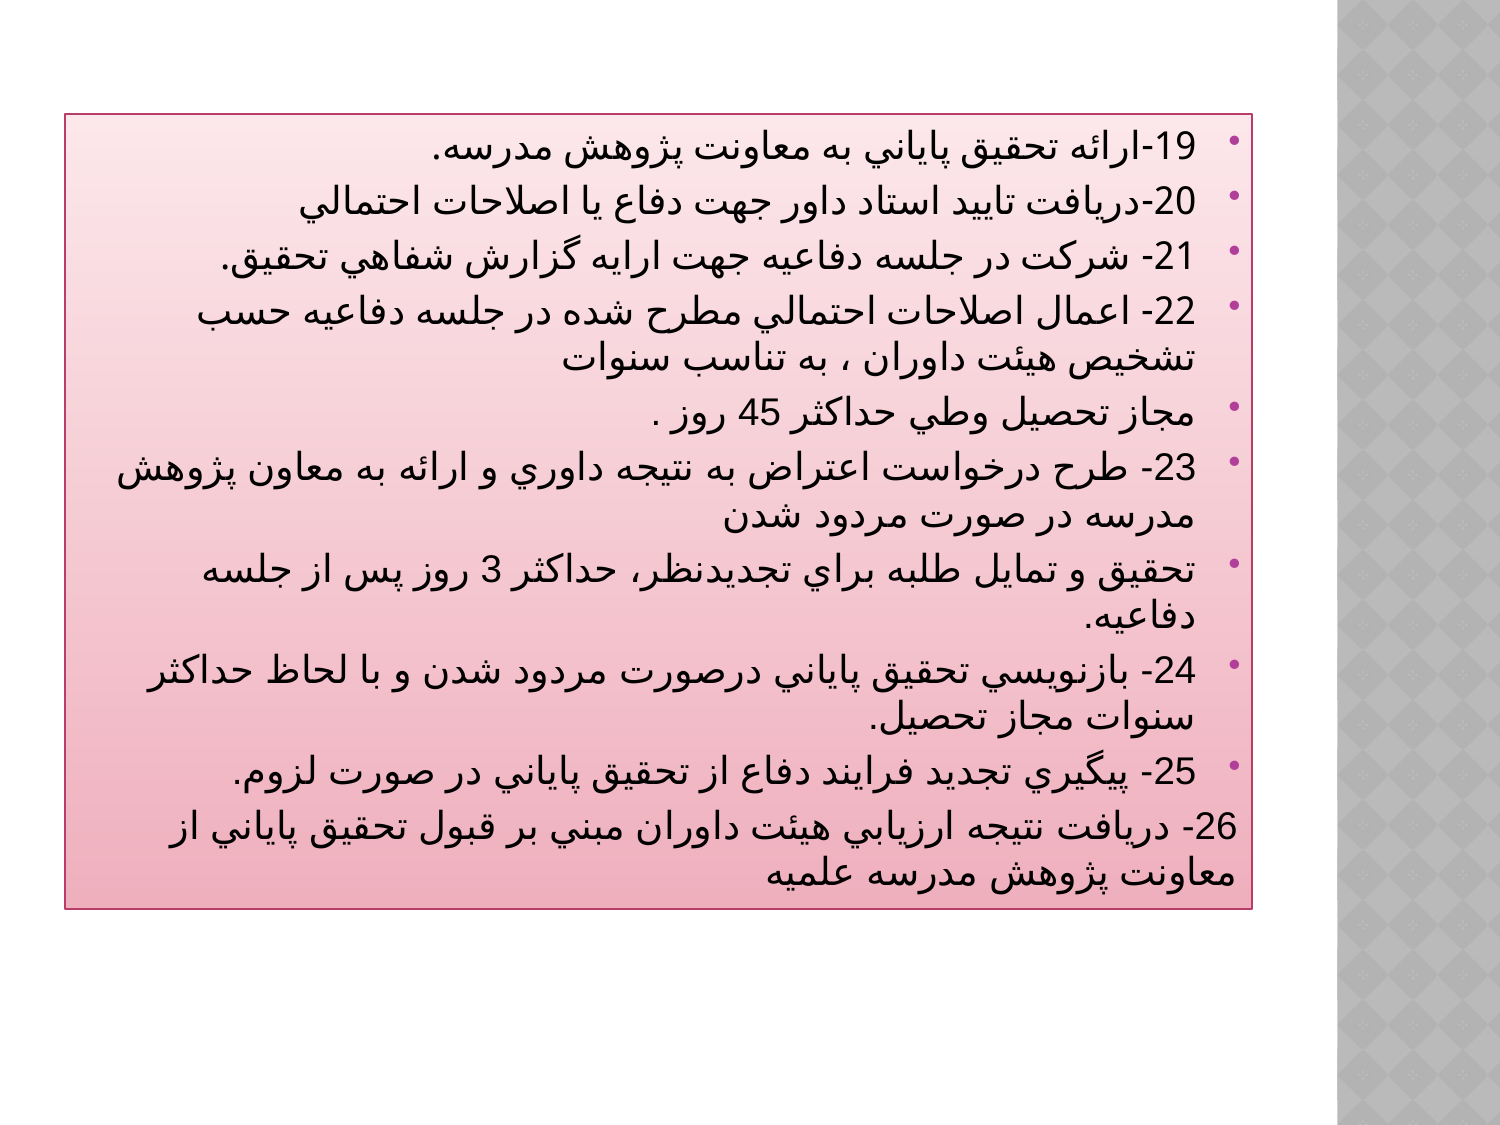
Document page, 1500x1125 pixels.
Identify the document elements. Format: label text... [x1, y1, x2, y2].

list 19-ارائه تحقيق پاياني به معاونت پژوهش مدرسه. 20-دريافت تاييد استاد داور جهت دفاع يا اصلاحات احتمالي 21- شركت در جلسه دفاعيه جهت ارايه گزارش شفاهي تحقيق. 22- اعمال اصلاحات احتمالي مطرح شده در جلسه دفاعيه حسب تشخيص هيئت داوران ، به تناسب سنوات مجاز تحصيل وطي حداكثر 45 روز . 23- طرح درخواست اعتراض به نتيجه داوري و ارائه به معاون پژوهش مدرسه در صورت مردود شدن تحقيق و تمايل طلبه براي تجديدنظر، حداكثر 3 روز پس از جلسه دفاعيه. 24- بازنويسي تحقيق پاياني درصورت مردود شدن و با لحاظ حداكثر سنوات مجاز تحصيل. 25- پيگيري تجديد فرايند دفاع از تحقيق پاياني در صورت لزوم. 26- دريافت نتيجه ارزيابي هيئت داوران مبني بر قبول تحقيق پاياني از معاونت پژوهش مدرسه علميه [64, 113, 1253, 910]
